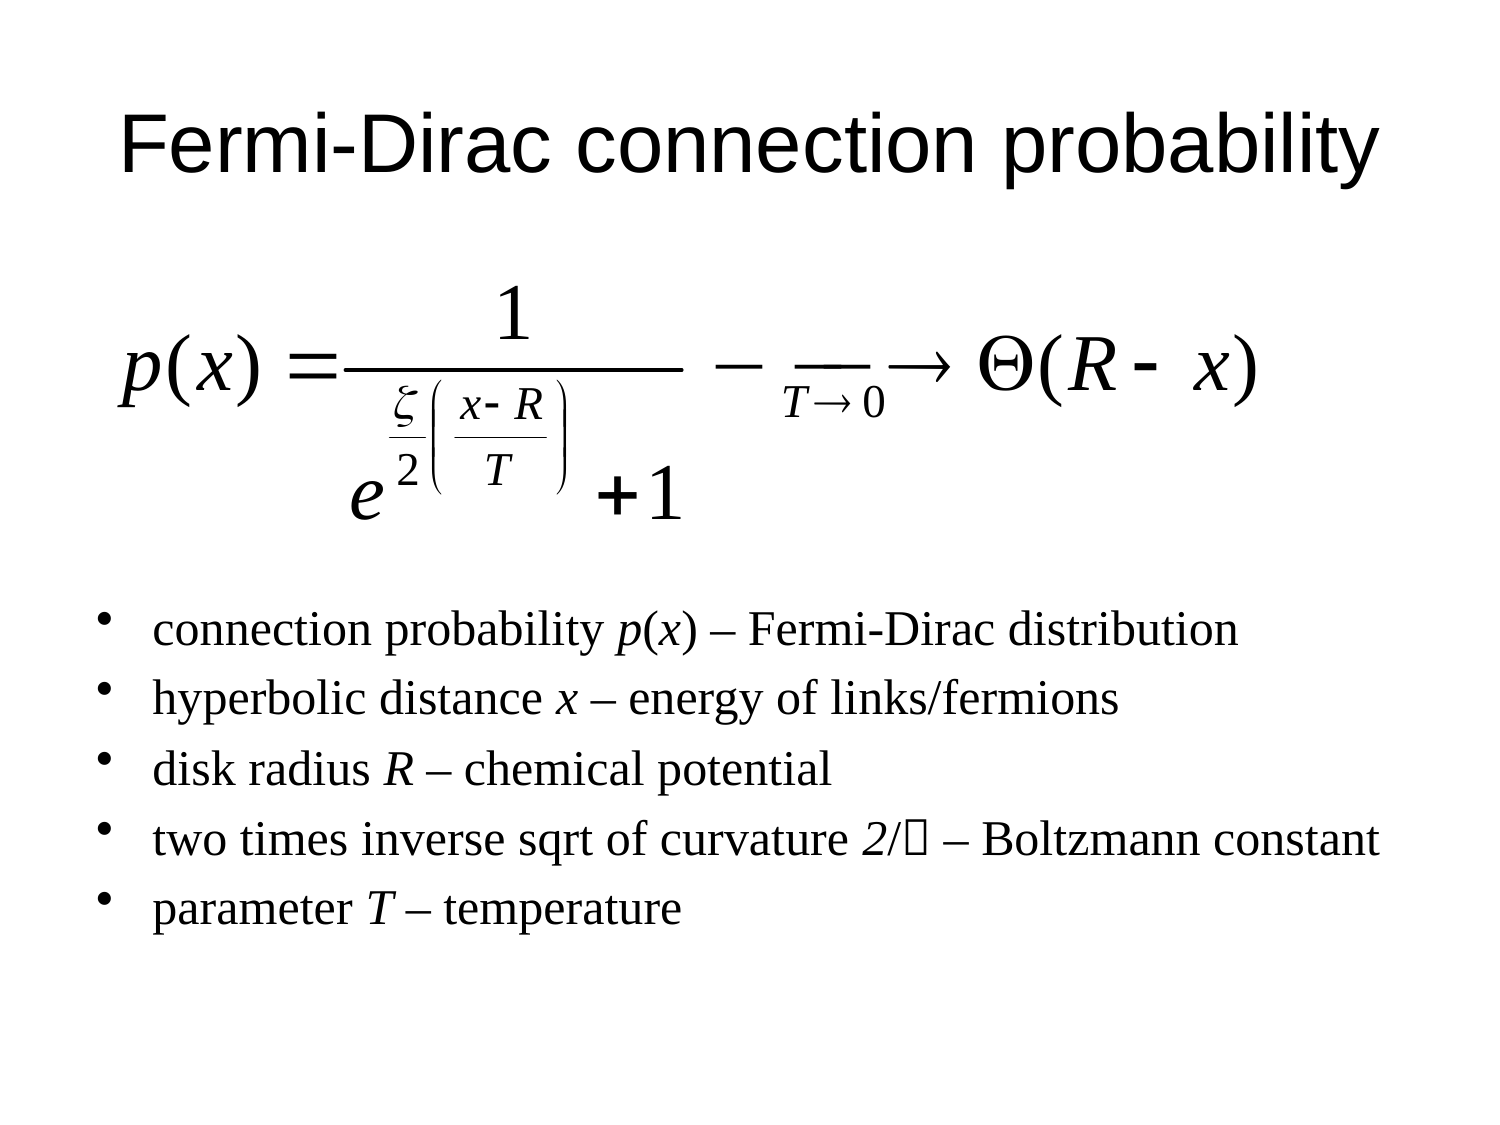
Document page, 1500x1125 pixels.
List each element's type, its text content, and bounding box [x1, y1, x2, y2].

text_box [690, 316, 1276, 438]
list connection probability p(x) – Fermi-Dirac distribution hyperbolic distance x – energy of links/fermions disk radius R – chemical potential two times inverse sqrt of curvature 2/ – Boltzmann constant parameter T – temperature [81, 587, 1400, 963]
title Fermi-Dirac connection probability [75, 45, 1425, 233]
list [99, 262, 699, 539]
